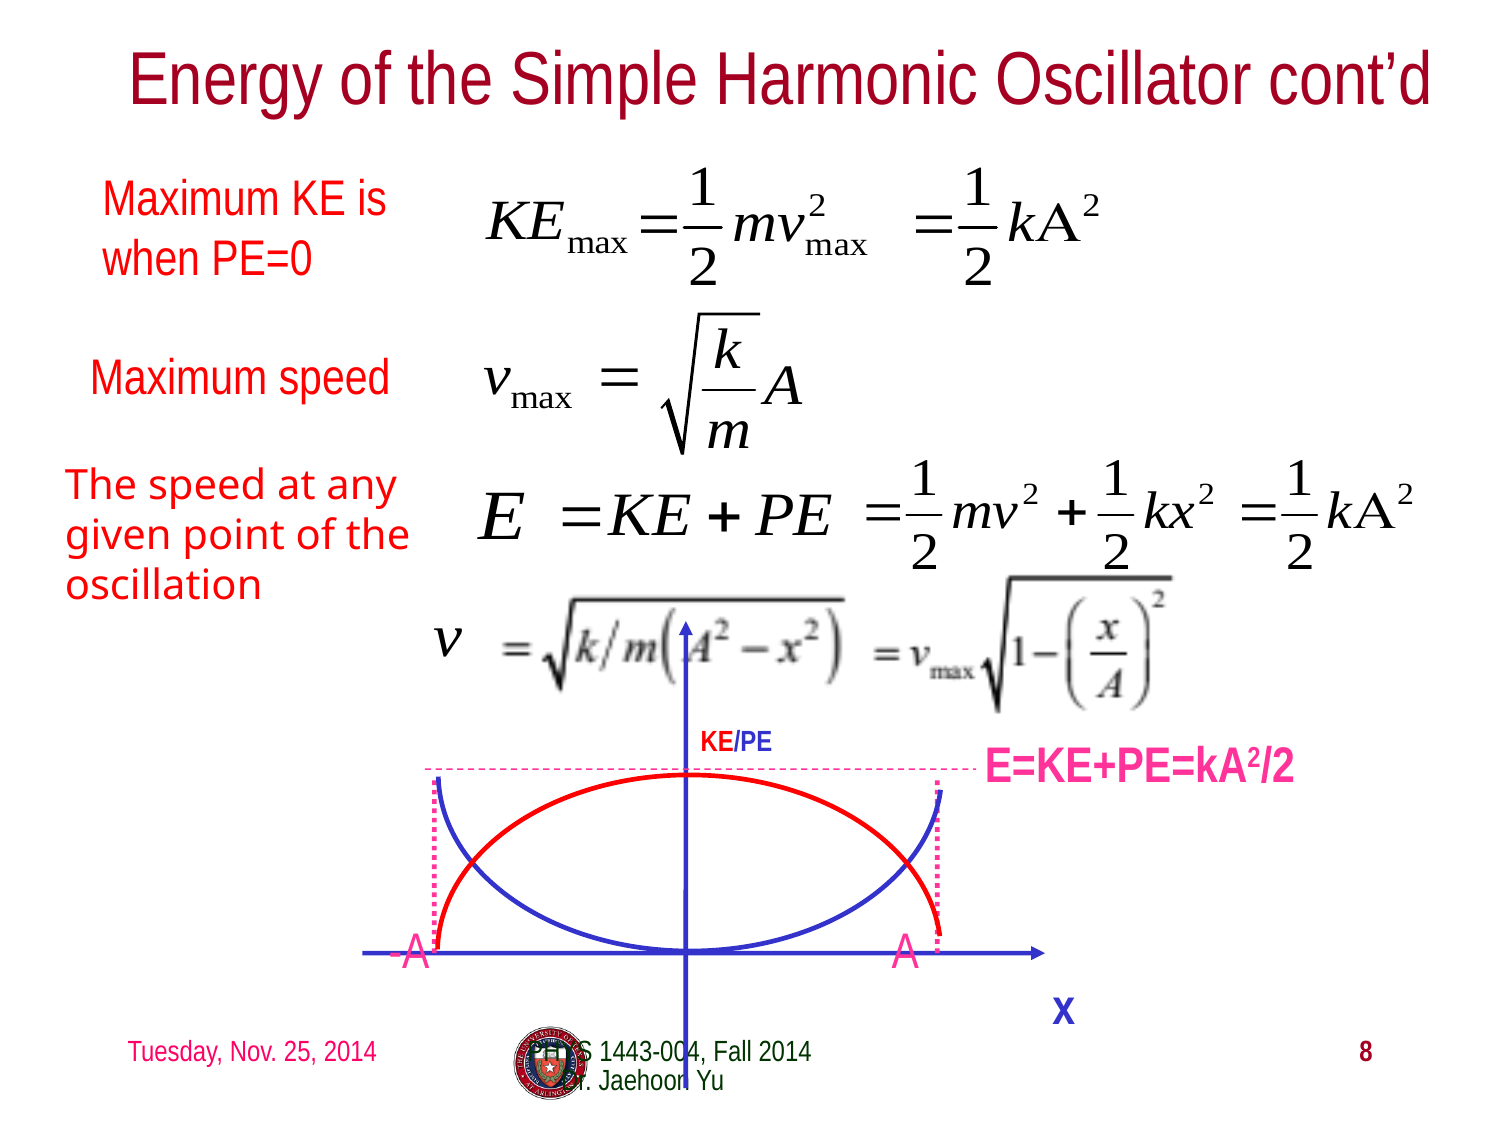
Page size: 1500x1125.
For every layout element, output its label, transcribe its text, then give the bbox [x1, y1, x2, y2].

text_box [899, 151, 1113, 299]
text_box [497, 590, 850, 698]
slide_number 8 [1074, 1024, 1388, 1101]
text_box The speed at any given point of the oscillation [49, 450, 425, 615]
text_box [424, 724, 1463, 801]
text_box Maximum speed [75, 337, 413, 413]
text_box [464, 474, 543, 552]
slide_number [112, 1024, 426, 1101]
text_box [624, 151, 880, 299]
text_box x [1037, 966, 1091, 1042]
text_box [869, 571, 1179, 717]
footer PHYS 1443-004, Fall 2014 Dr. Jaehoon Yu [512, 1024, 988, 1101]
title Energy of the Simple Harmonic Oscillator cont’d [112, 24, 1451, 126]
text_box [1226, 444, 1426, 582]
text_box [424, 616, 475, 672]
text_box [545, 479, 846, 547]
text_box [649, 299, 812, 467]
text_box Maximum KE is when PE=0 [87, 157, 438, 293]
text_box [474, 337, 642, 423]
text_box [474, 181, 619, 268]
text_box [362, 712, 1046, 998]
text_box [851, 444, 1224, 582]
